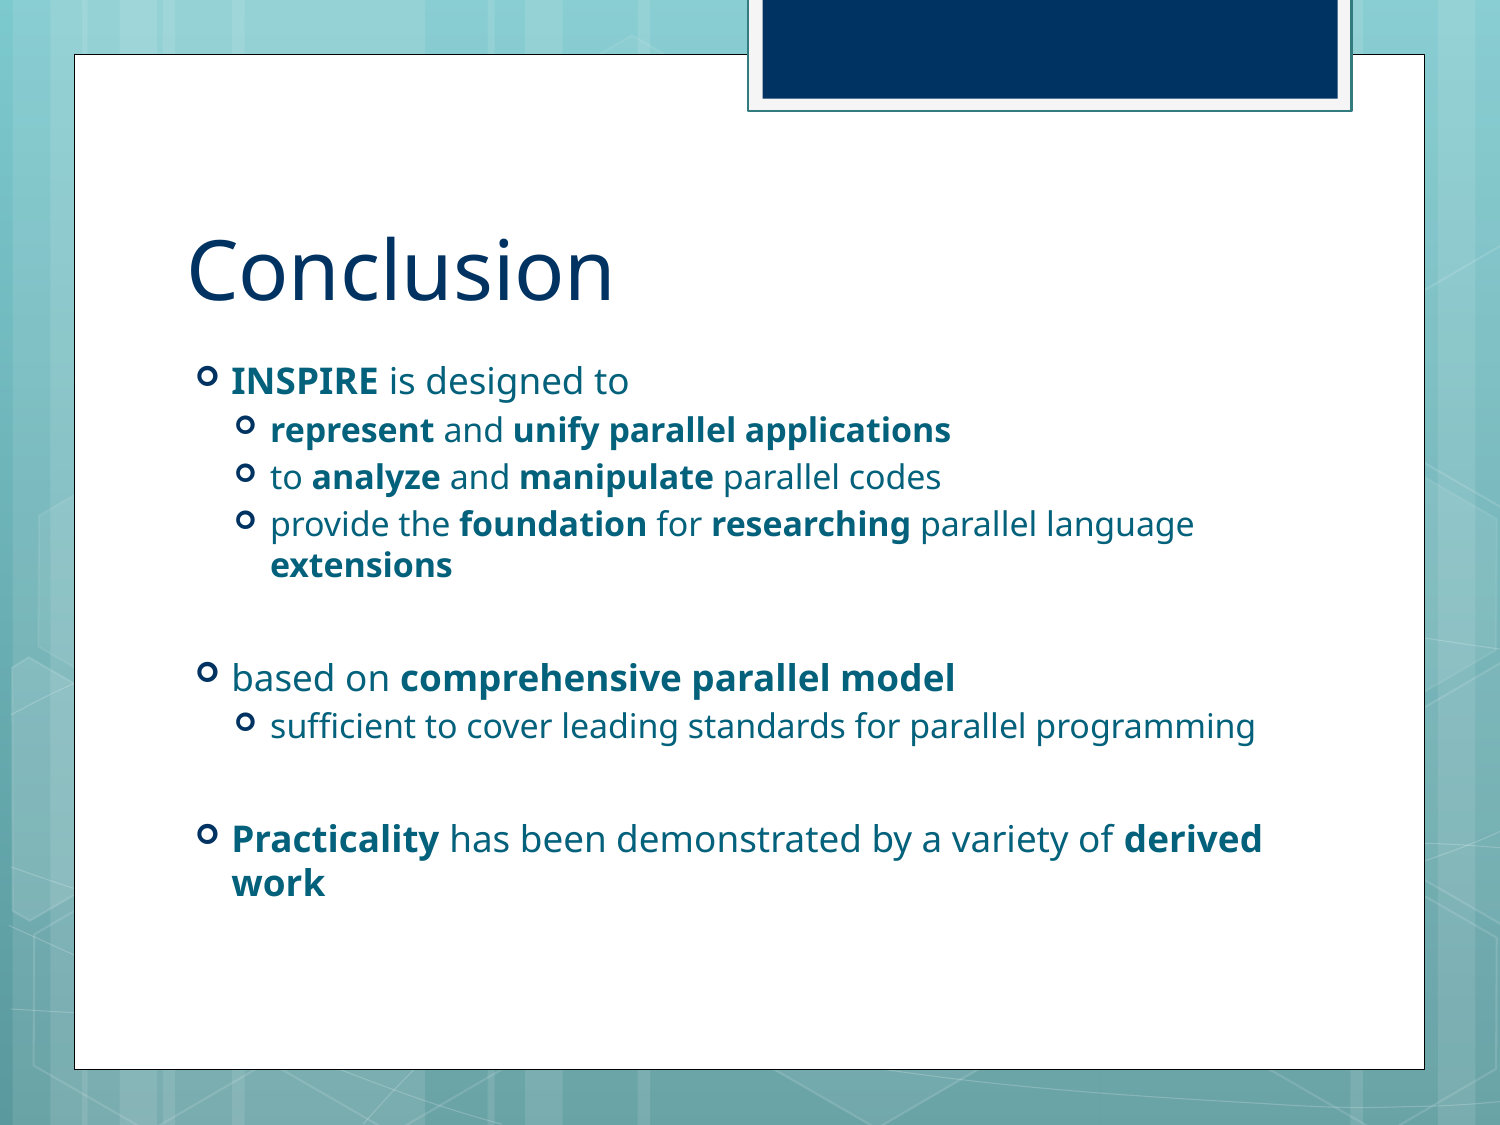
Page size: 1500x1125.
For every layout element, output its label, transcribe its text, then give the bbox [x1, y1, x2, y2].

list INSPIRE is designed to represent and unify parallel applications to analyze and manipulate parallel codes provide the foundation for researching parallel language extensions based on comprehensive parallel model sufficient to cover leading standards for parallel programming Practicality has been demonstrated by a variety of derived work [171, 349, 1283, 957]
title Conclusion [171, 137, 1324, 325]
